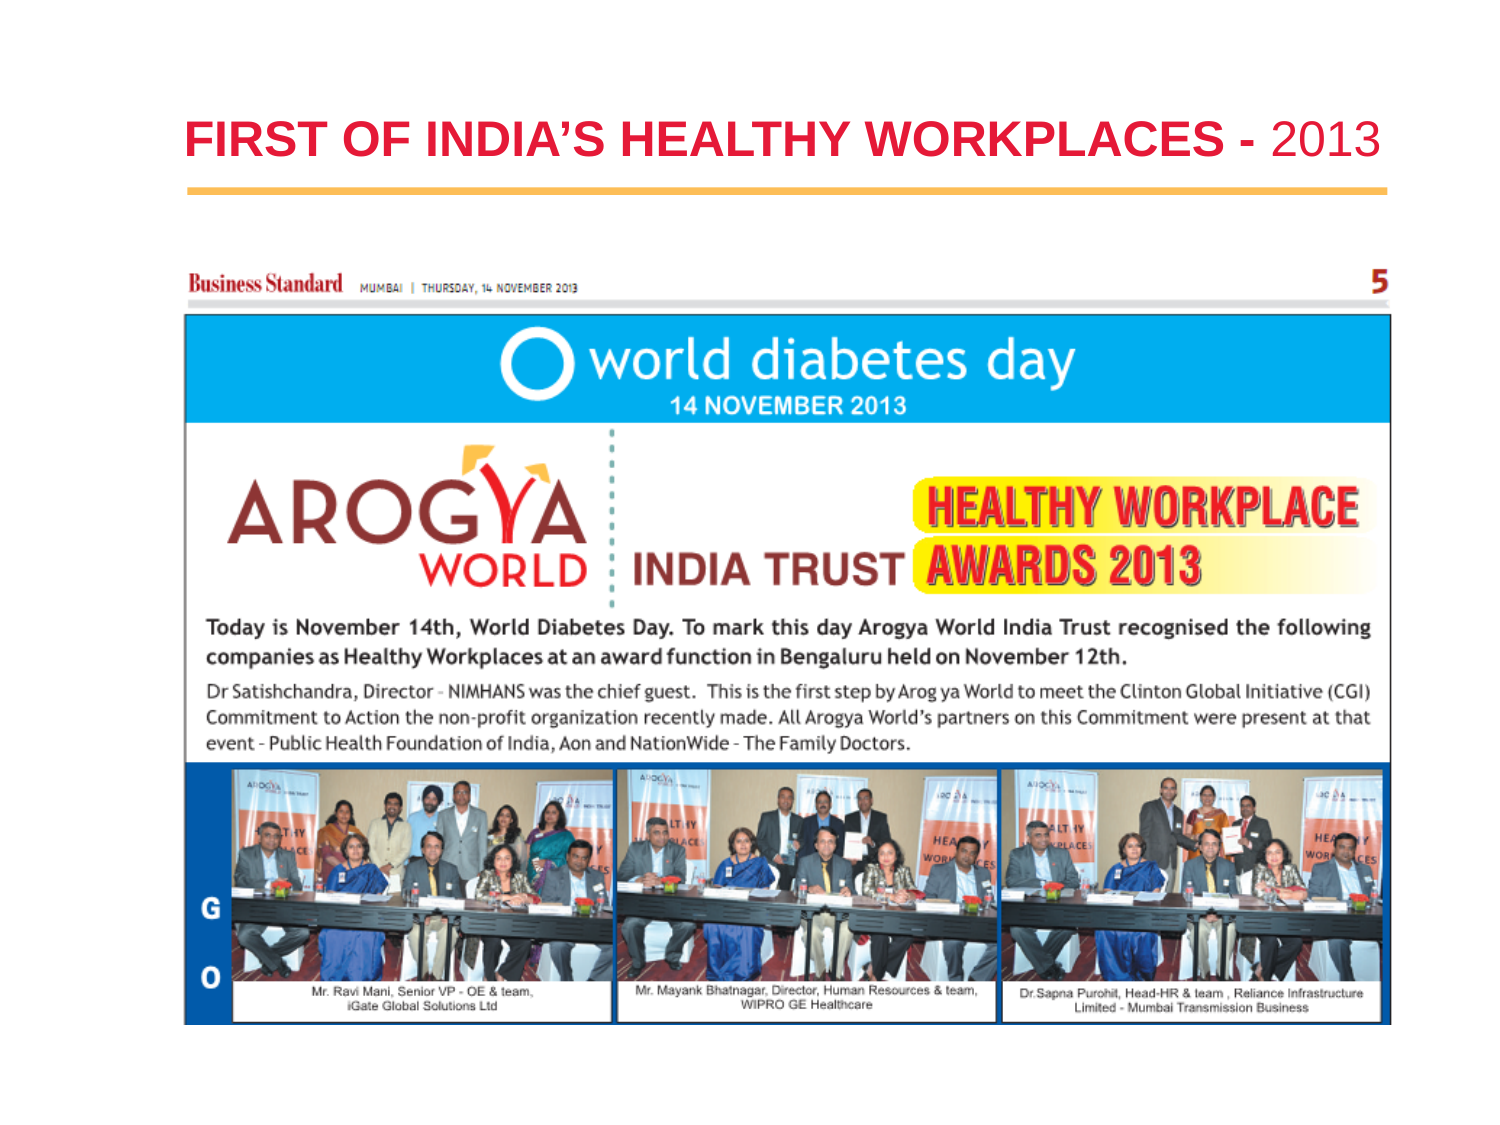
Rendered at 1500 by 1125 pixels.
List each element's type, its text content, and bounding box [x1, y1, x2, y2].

text_box FIRST OF INDIA’S HEALTHY WORKPLACES - 2013 [169, 98, 1500, 212]
picture [168, 249, 1406, 1026]
